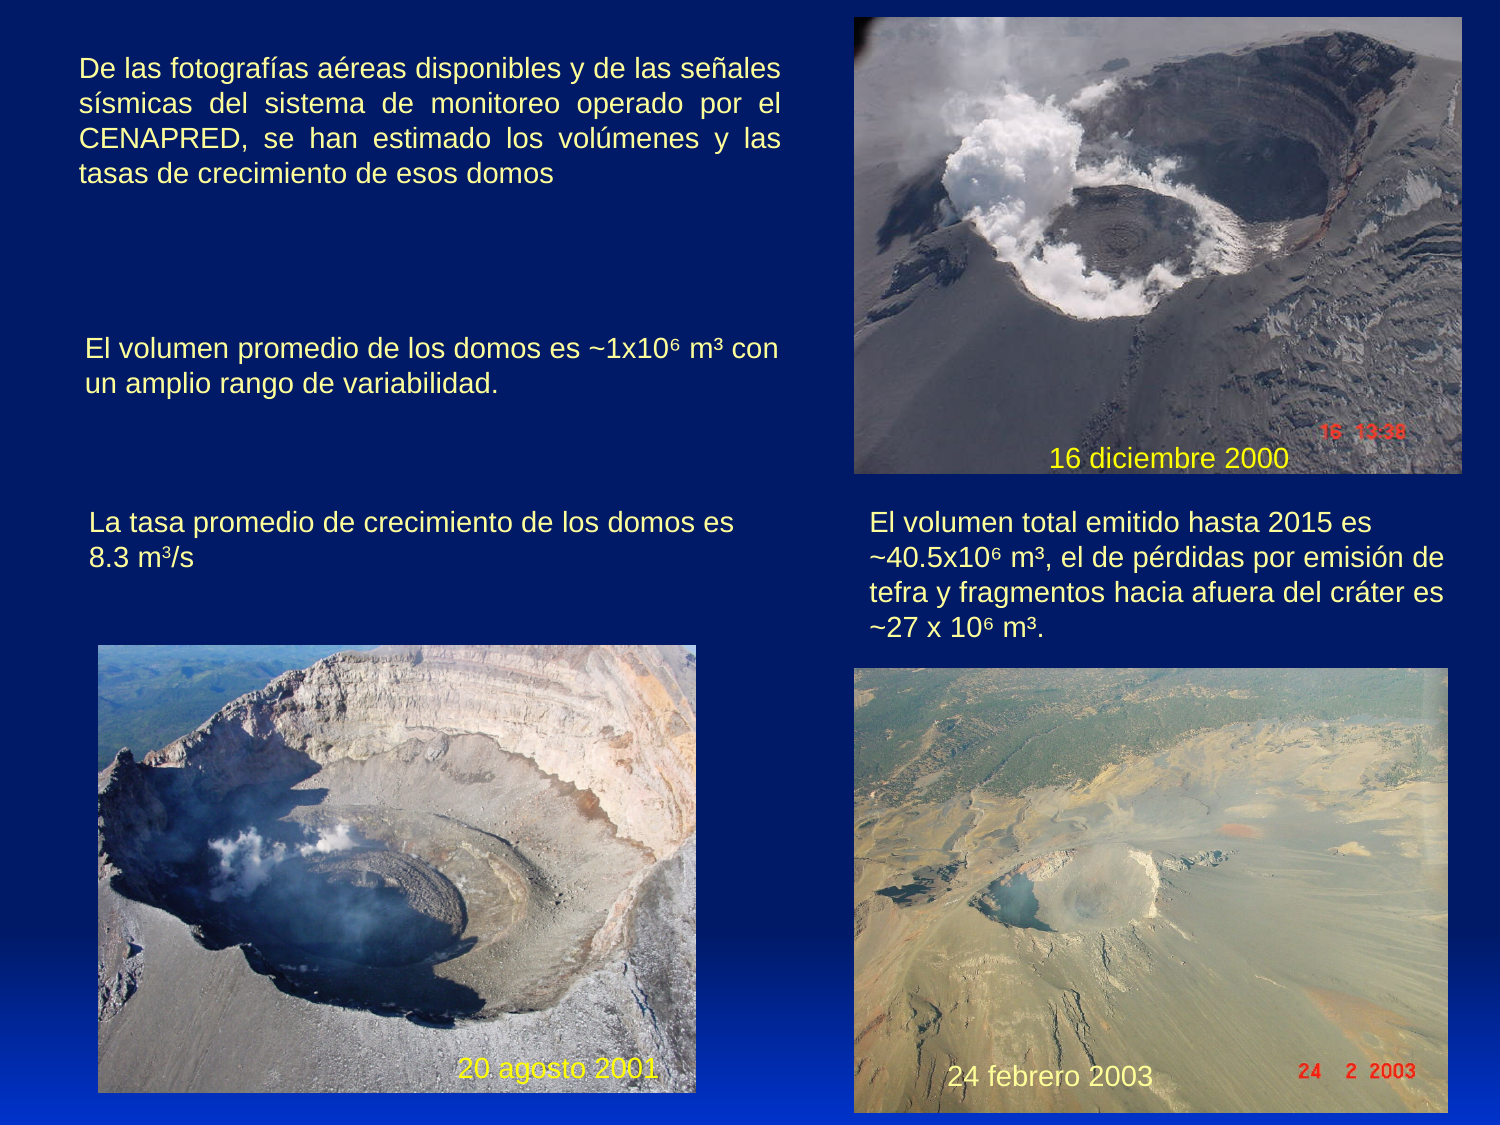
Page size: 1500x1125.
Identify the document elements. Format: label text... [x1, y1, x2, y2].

picture [98, 644, 696, 1094]
text_box La tasa promedio de crecimiento de los domos es 8.3 m3/s [73, 496, 774, 581]
text_box El volumen total emitido hasta 2015 es ~40.5x10⁶ m³, el de pérdidas por emisión de tefra y fragmentos hacia afuera del cráter es ~27 x 10⁶ m³. [854, 496, 1474, 651]
text_box De las fotografías aéreas disponibles y de las señales sísmicas del sistema de monitoreo operado por el CENAPRED, se han estimado los volúmenes y las tasas de crecimiento de esos domos [64, 42, 798, 197]
picture [854, 17, 1463, 474]
picture [854, 668, 1448, 1114]
text_box El volumen promedio de los domos es ~1x10⁶ m³ con un amplio rango de variabilidad. [69, 322, 808, 407]
